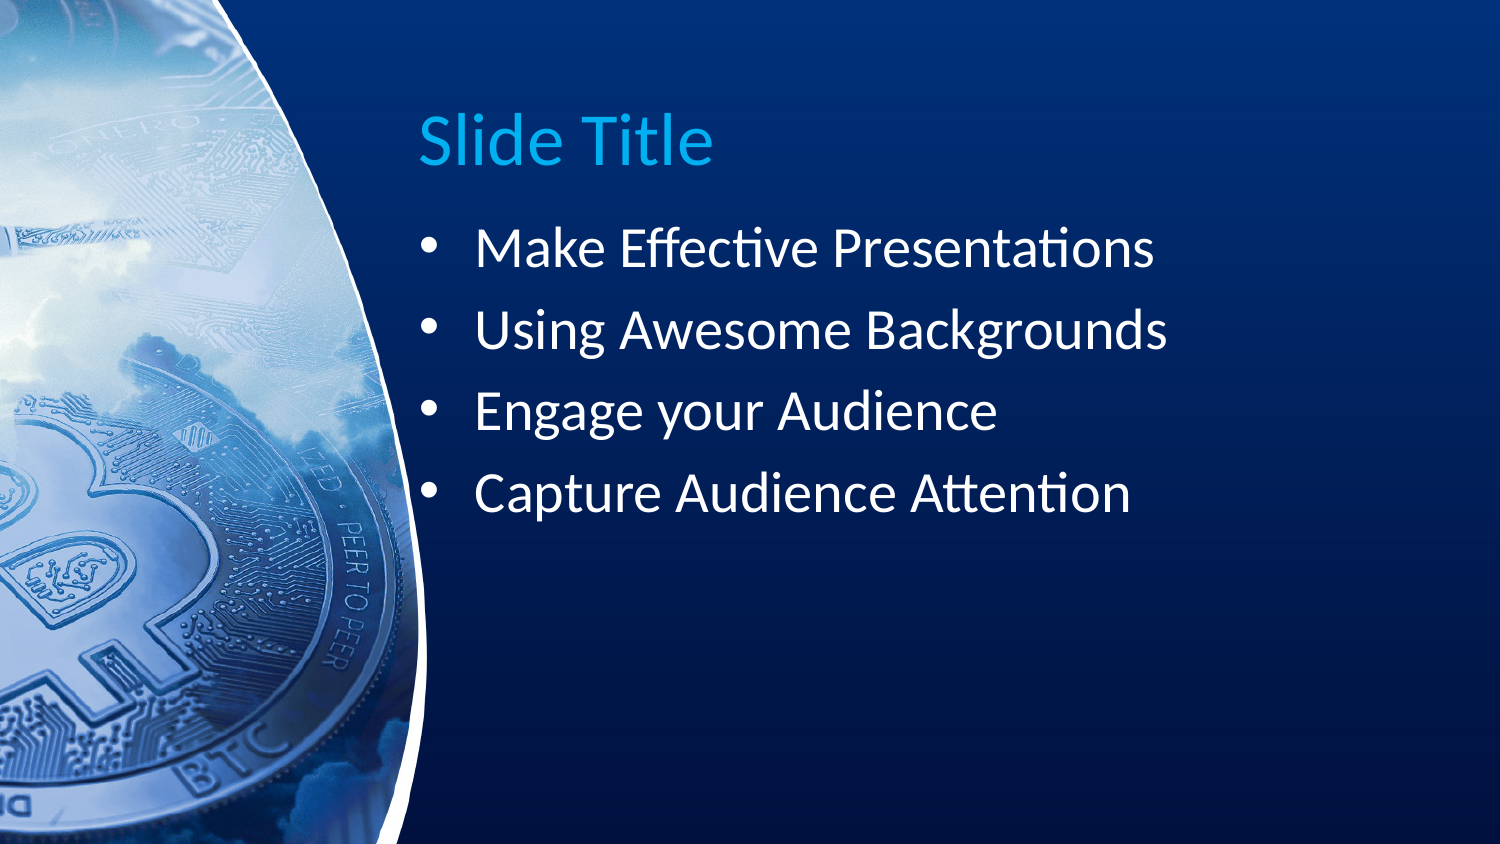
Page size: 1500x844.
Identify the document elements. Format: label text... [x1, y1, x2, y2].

list Make Effective Presentations Using Awesome Backgrounds Engage your Audience Capture Audience Attention [403, 201, 1435, 778]
picture [0, 0, 1500, 844]
title Slide Title [403, 76, 1435, 196]
